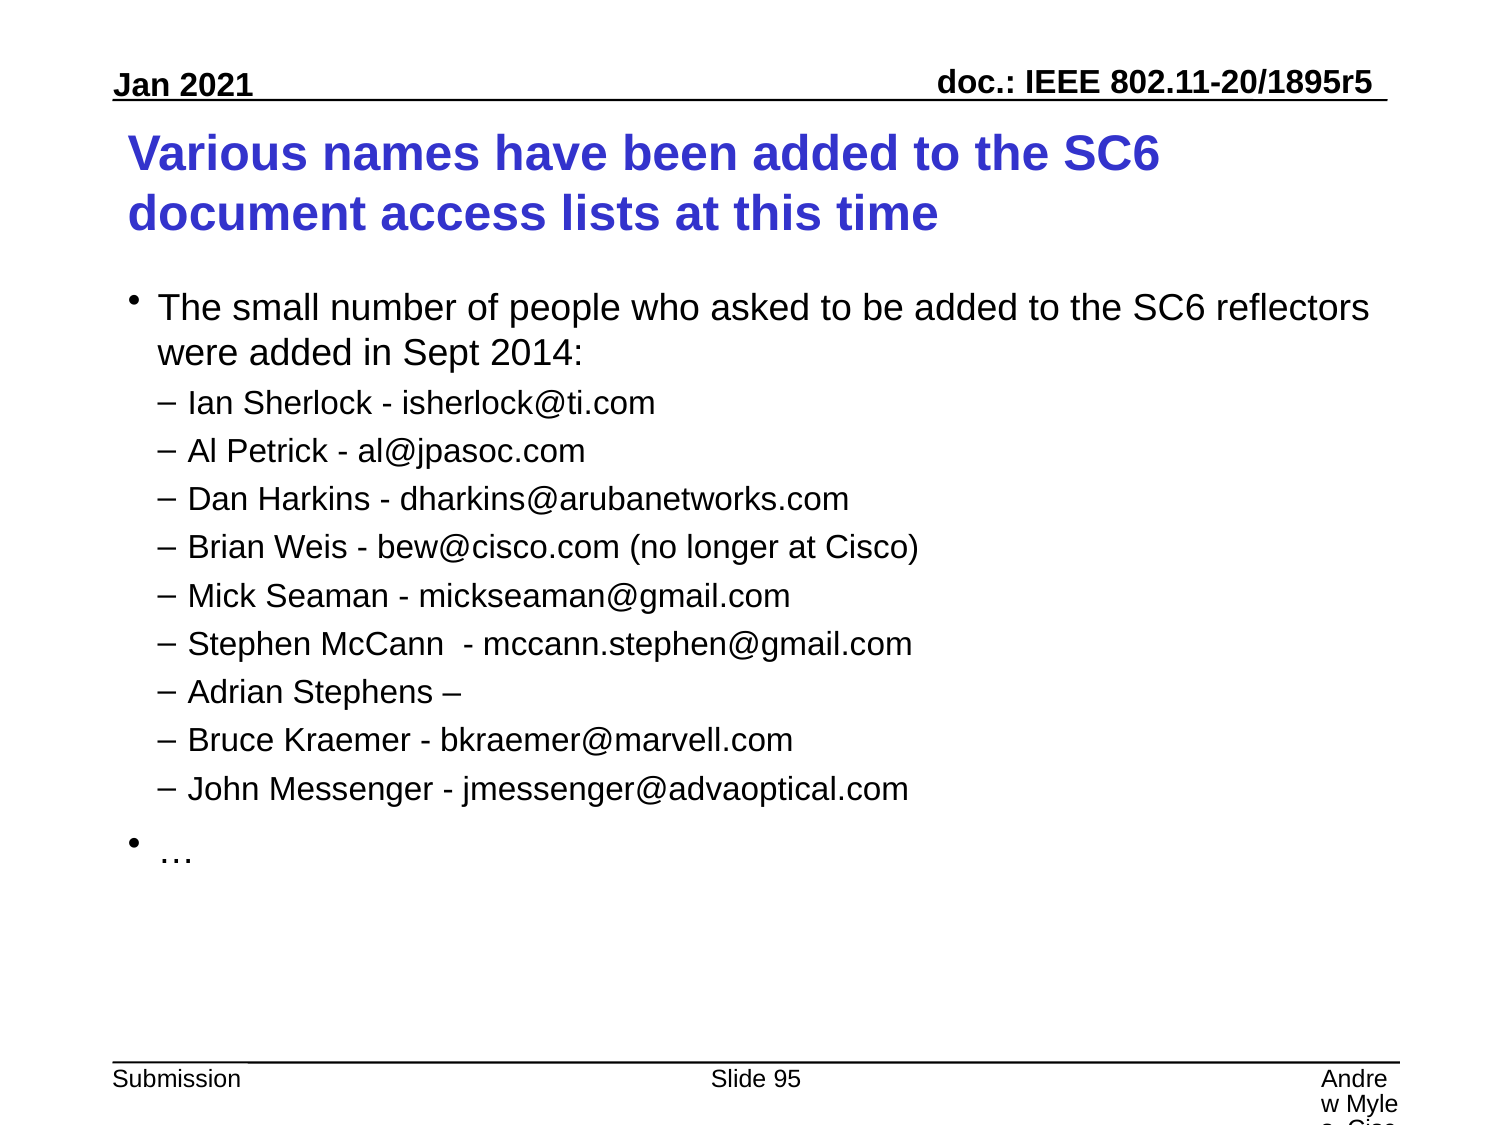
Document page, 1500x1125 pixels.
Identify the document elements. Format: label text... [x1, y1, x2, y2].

slide_number Slide 95 [709, 1061, 803, 1093]
footer Andrew Myles, Cisco [1320, 1061, 1402, 1093]
list The small number of people who asked to be added to the SC6 reflectors were added in Sept 2014: Ian Sherlock - isherlock@ti.com Al Petrick - al@jpasoc.com Dan Harkins - dharkins@arubanetworks.com Brian Weis - bew@cisco.com (no longer at Cisco) Mick Seaman - mickseaman@gmail.com Stephen McCann - mccann.stephen@gmail.com Adrian Stephens – Bruce Kraemer - bkraemer@marvell.com John Messenger - jmessenger@advaoptical.com … [112, 275, 1388, 950]
title Various names have been added to the SC6 document access lists at this time [112, 112, 1388, 275]
